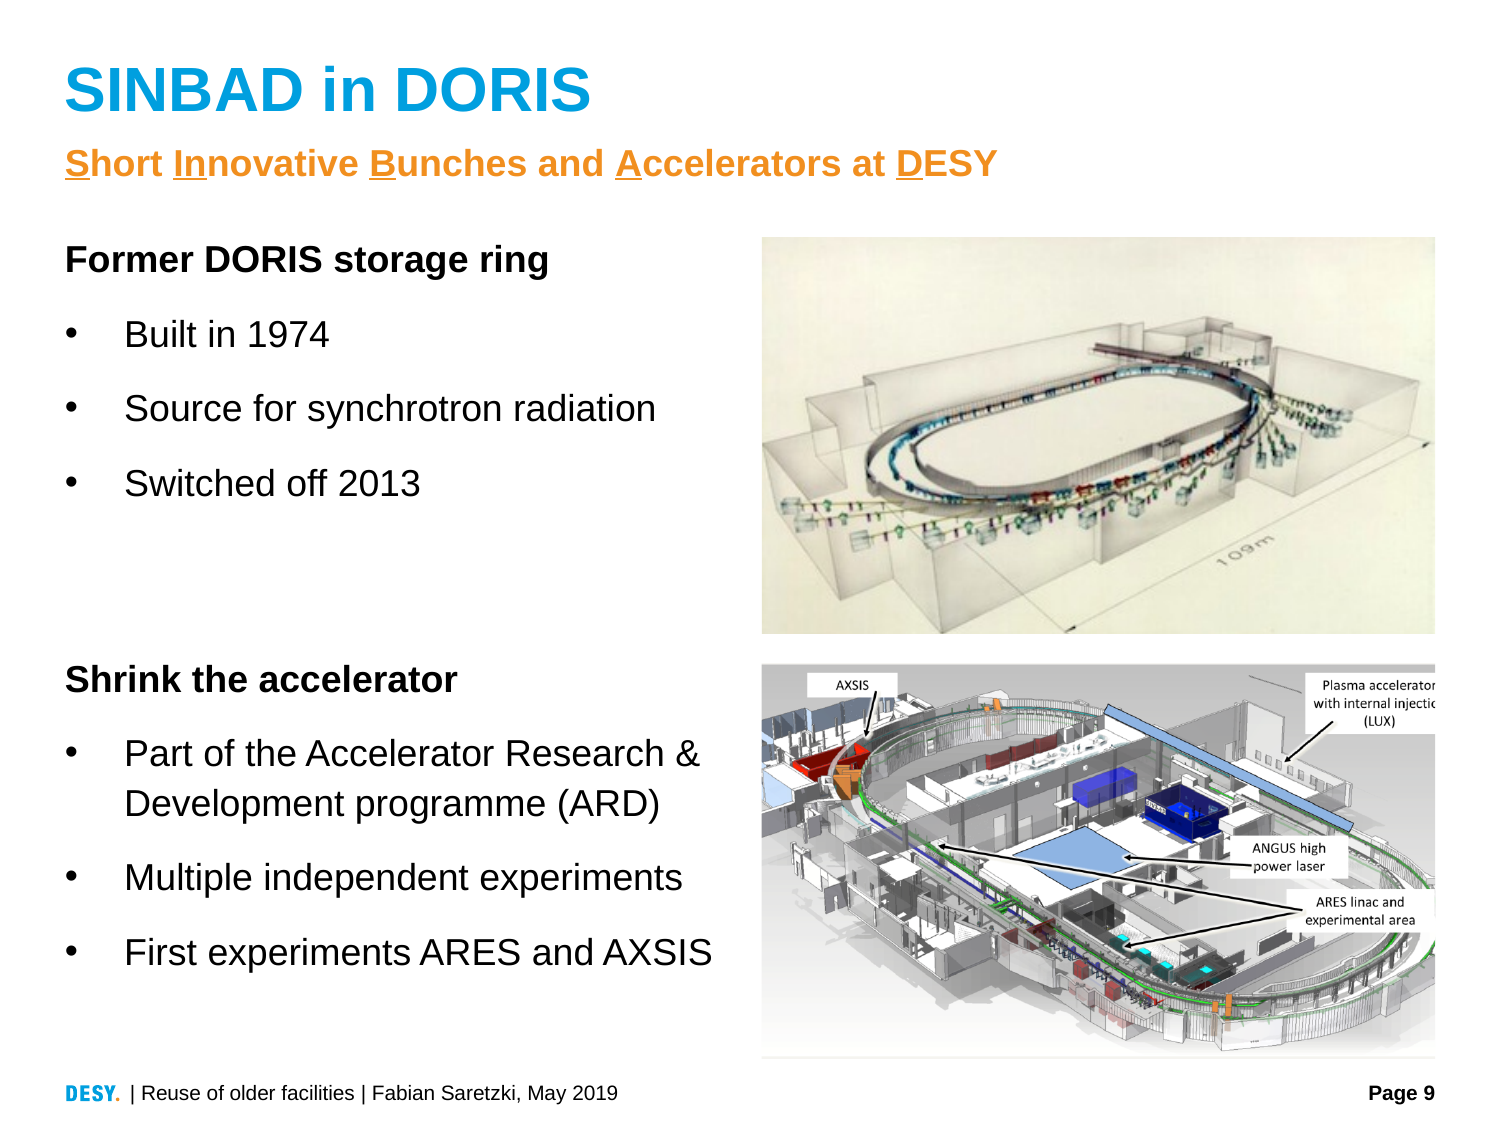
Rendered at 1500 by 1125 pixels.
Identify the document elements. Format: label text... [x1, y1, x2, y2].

footer | Reuse of older facilities | Fabian Saretzki, May 2019 [129, 1079, 1323, 1111]
list Shrink the accelerator Part of the Accelerator Research & Development programme (ARD) Multiple independent experiments First experiments ARES and AXSIS [64, 650, 739, 1053]
title SINBAD in DORIS [64, 57, 1436, 132]
list Former DORIS storage ring Built in 1974 Source for synchrotron radiation Switched off 2013 [64, 230, 739, 634]
list Short Innovative Bunches and Accelerators at DESY [64, 134, 1437, 197]
picture [761, 237, 1436, 634]
picture [761, 662, 1436, 1059]
